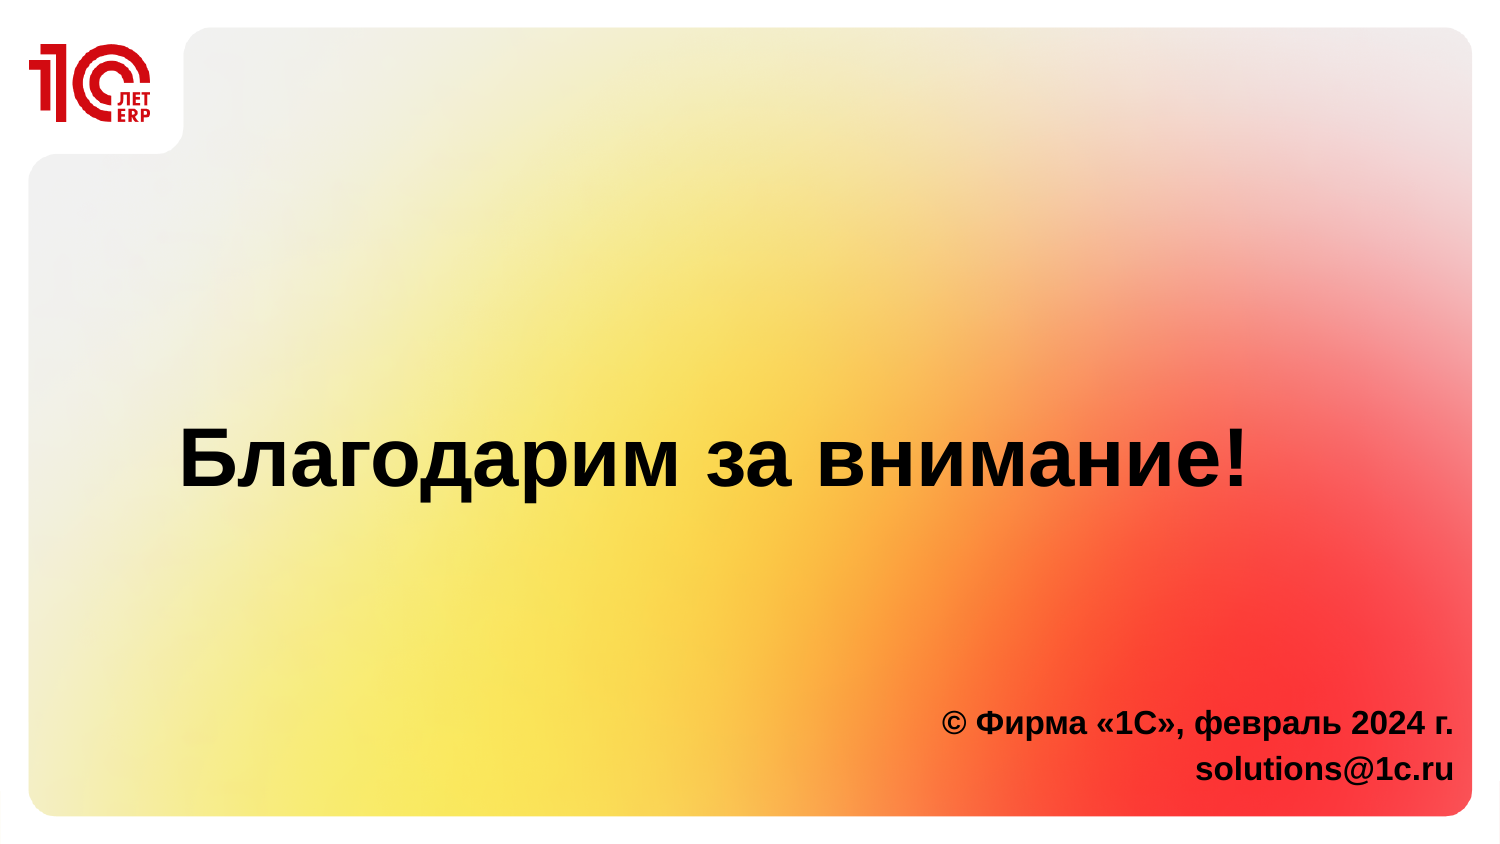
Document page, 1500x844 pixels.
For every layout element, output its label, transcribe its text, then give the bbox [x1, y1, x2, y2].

title Благодарим за внимание! [163, 362, 1439, 544]
text_box © Фирма «1С», февраль 2024 г. solutions@1c.ru [879, 693, 1470, 795]
picture [0, 0, 1500, 844]
